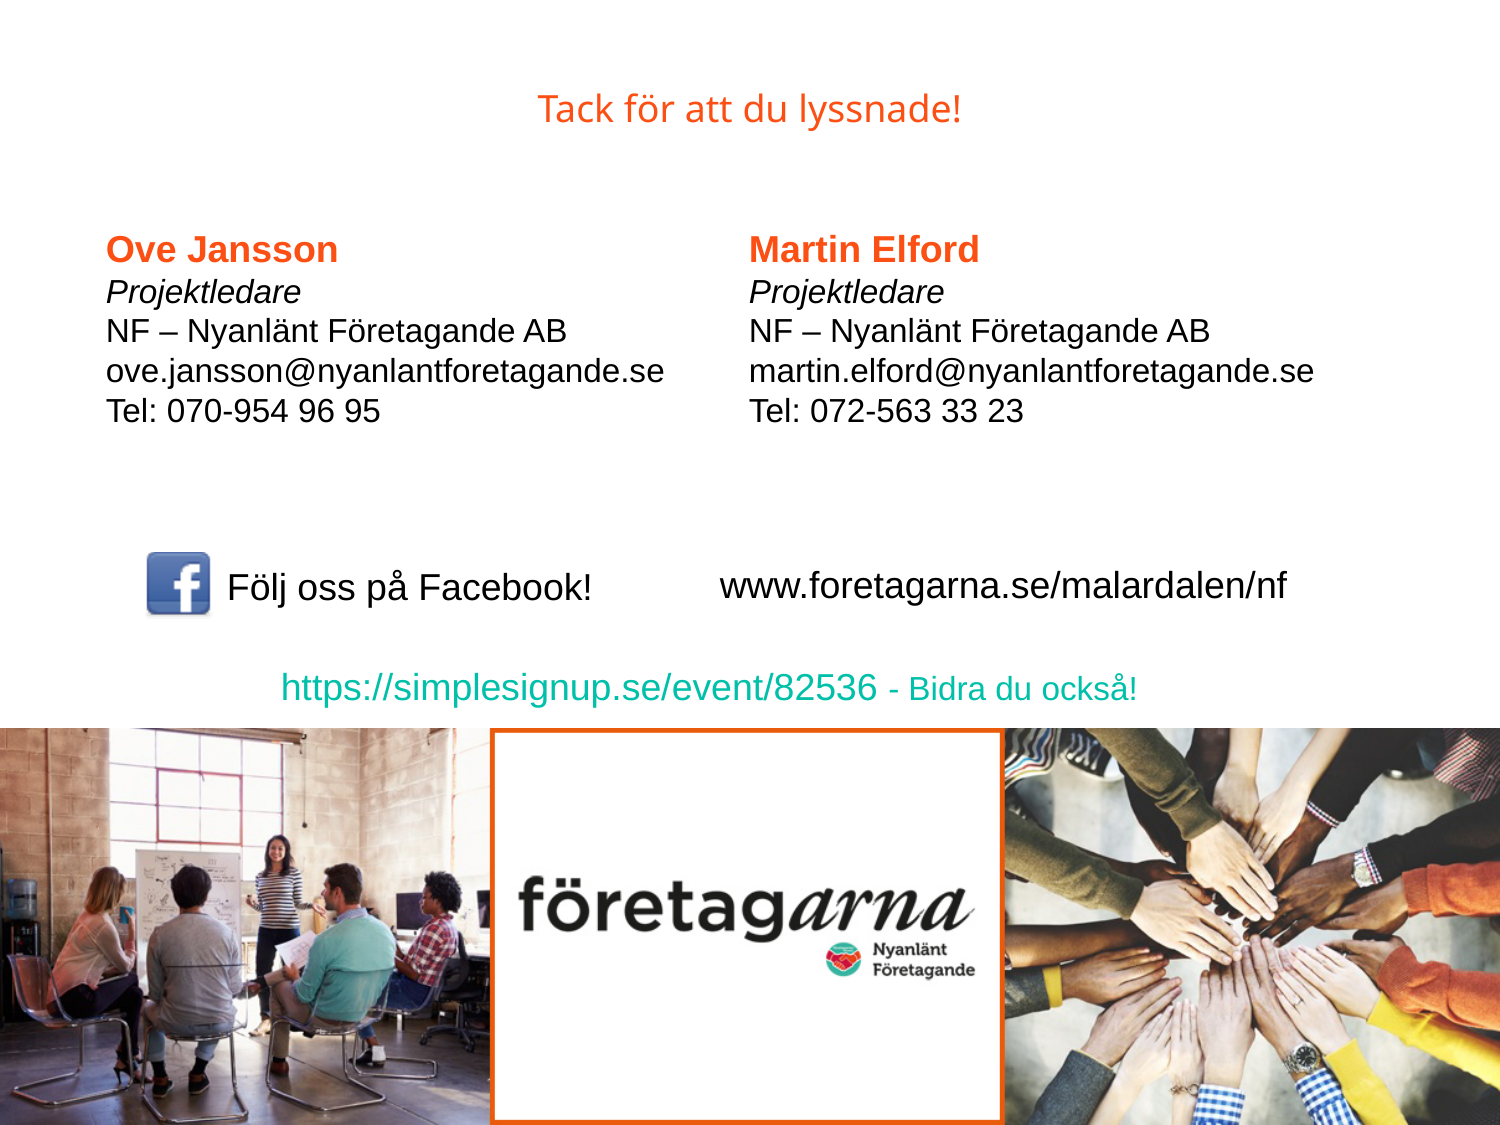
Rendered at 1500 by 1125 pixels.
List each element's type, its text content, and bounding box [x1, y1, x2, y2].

text_box Ove Jansson Projektledare NF – Nyanlänt Företagande AB ove.jansson@nyanlantforetagande.se Tel: 070-954 96 95 [91, 172, 702, 437]
text_box https://simplesignup.se/event/82536 - Bidra du också! [266, 655, 1161, 726]
picture [0, 727, 1500, 1125]
text_box Följ oss på Facebook! [216, 555, 669, 615]
text_box www.foretagarna.se/malardalen/nf [705, 553, 1313, 614]
picture [145, 551, 213, 620]
text_box Martin Elford Projektledare NF – Nyanlänt Företagande AB martin.elford@nyanlantforetagande.se Tel: 072-563 33 23 [734, 172, 1345, 437]
text_box Tack för att du lyssnade! [0, 78, 1500, 138]
